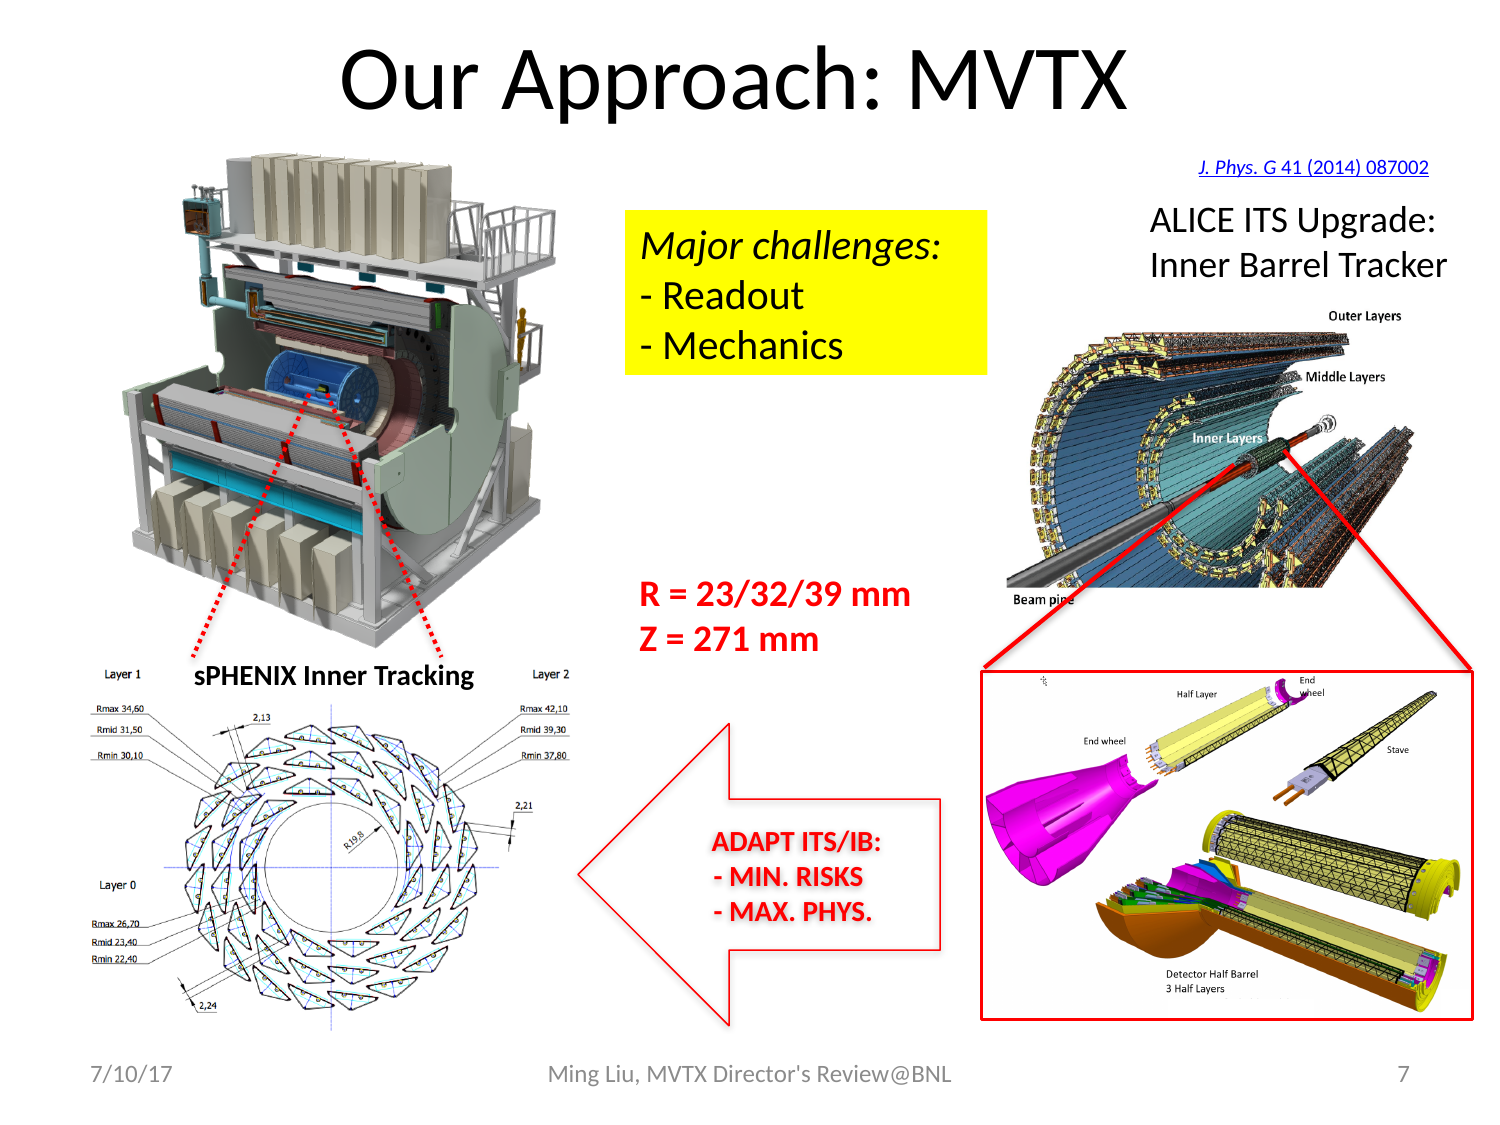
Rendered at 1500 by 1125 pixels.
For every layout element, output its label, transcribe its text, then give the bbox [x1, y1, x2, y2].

text_box Adapt ITS/IB: - Min. Risks - Max. Phys. [583, 722, 941, 1027]
title Our Approach: MVTX [129, 0, 1339, 147]
slide_number 7 [1074, 1042, 1425, 1103]
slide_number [75, 1042, 425, 1103]
picture [111, 134, 559, 657]
footer Ming Liu, MVTX Director's Review@BNL [512, 1042, 988, 1103]
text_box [78, 645, 579, 1033]
text_box J. Phys. G 41 (2014) 087002 [1183, 146, 1445, 186]
text_box R = 23/32/39 mm Z = 271 mm [624, 561, 927, 667]
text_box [981, 294, 1471, 1019]
text_box Major challenges: - Readout - Mechanics [625, 210, 988, 375]
text_box ALICE ITS Upgrade: Inner Barrel Tracker [1135, 187, 1464, 292]
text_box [192, 393, 442, 658]
